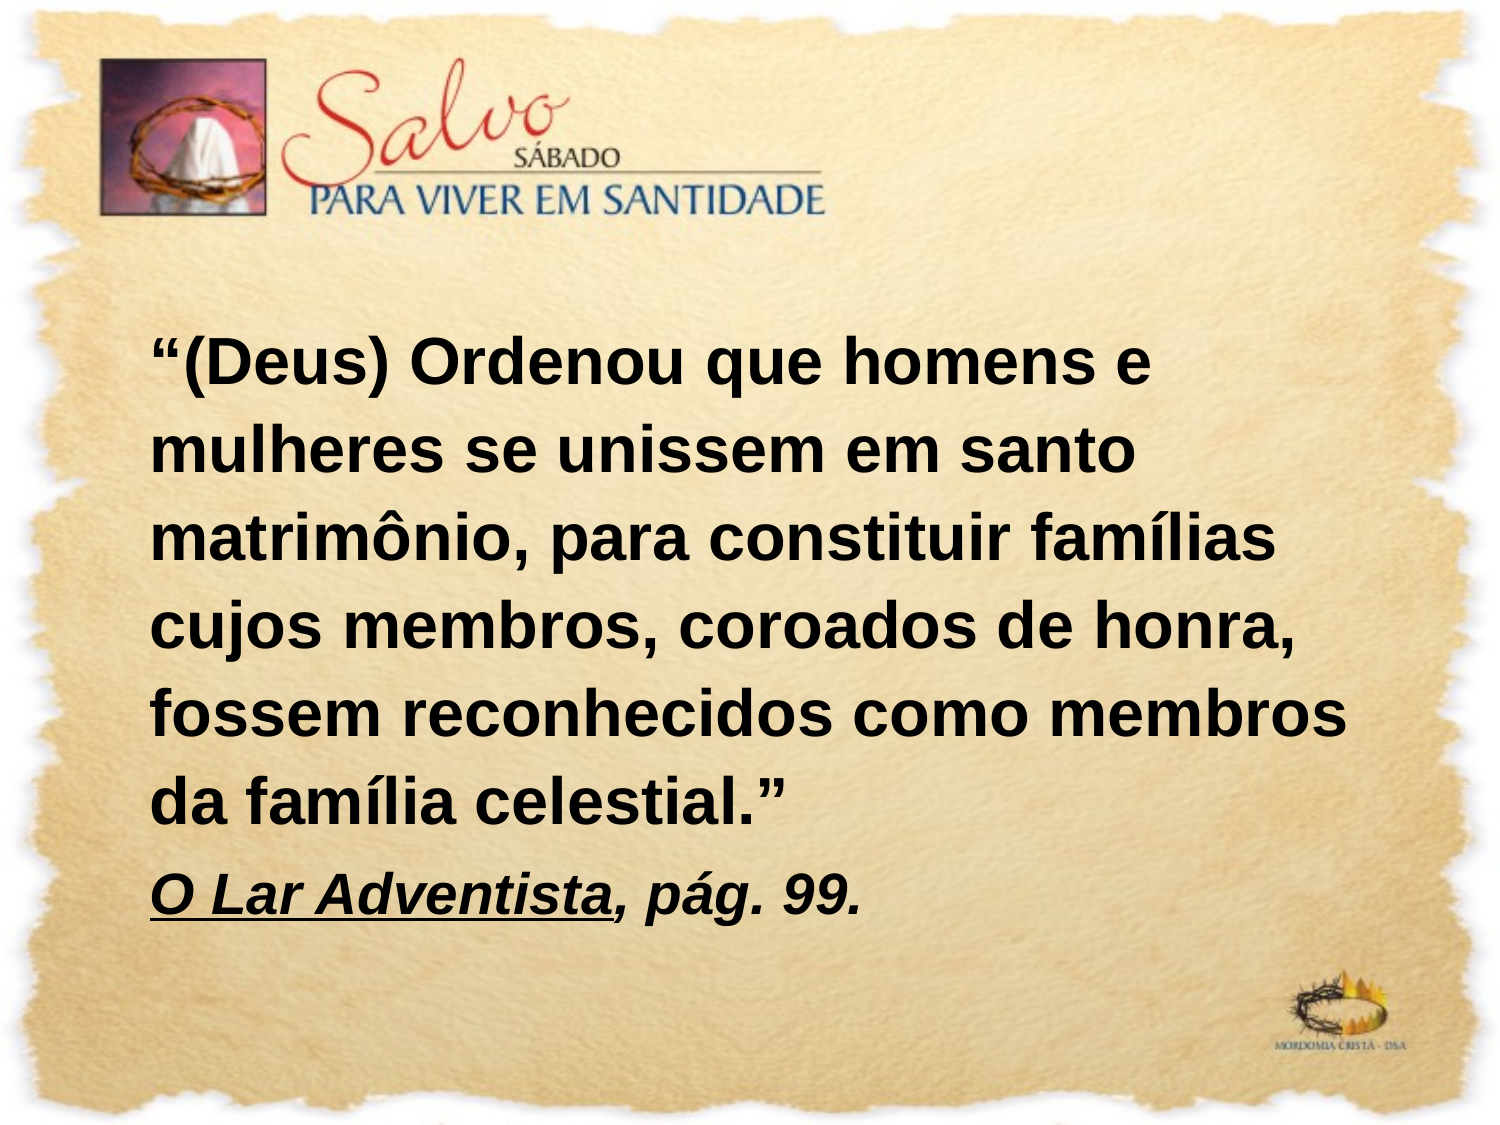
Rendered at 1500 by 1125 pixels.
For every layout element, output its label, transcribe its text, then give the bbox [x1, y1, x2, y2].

picture [0, 0, 1500, 1125]
list “(Deus) Ordenou que homens e mulheres se unissem em santo matrimônio, para constituir famílias cujos membros, coroados de honra, fossem reconhecidos como membros da família celestial.” O Lar Adventista, pág. 99. [75, 302, 1425, 1005]
